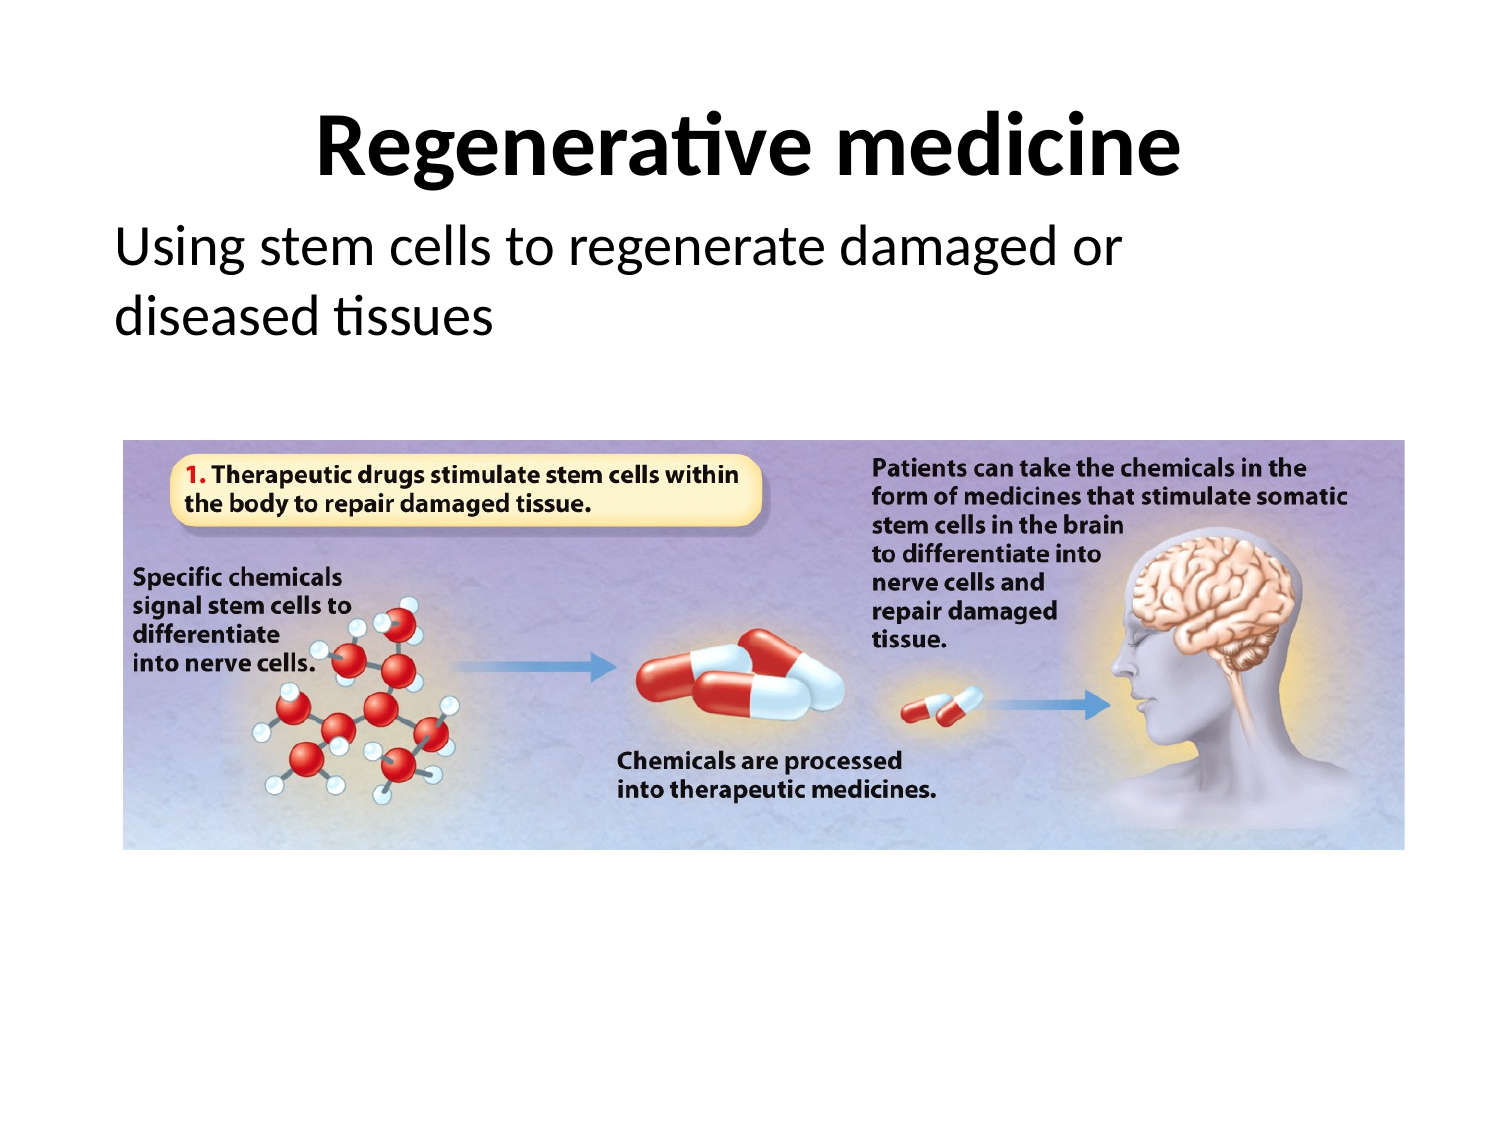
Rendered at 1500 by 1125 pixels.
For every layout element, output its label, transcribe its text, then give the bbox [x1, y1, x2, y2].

title Regenerative medicine [75, 45, 1425, 233]
list Using stem cells to regenerate damaged or diseased tissues [99, 200, 1338, 363]
picture [112, 429, 1405, 851]
